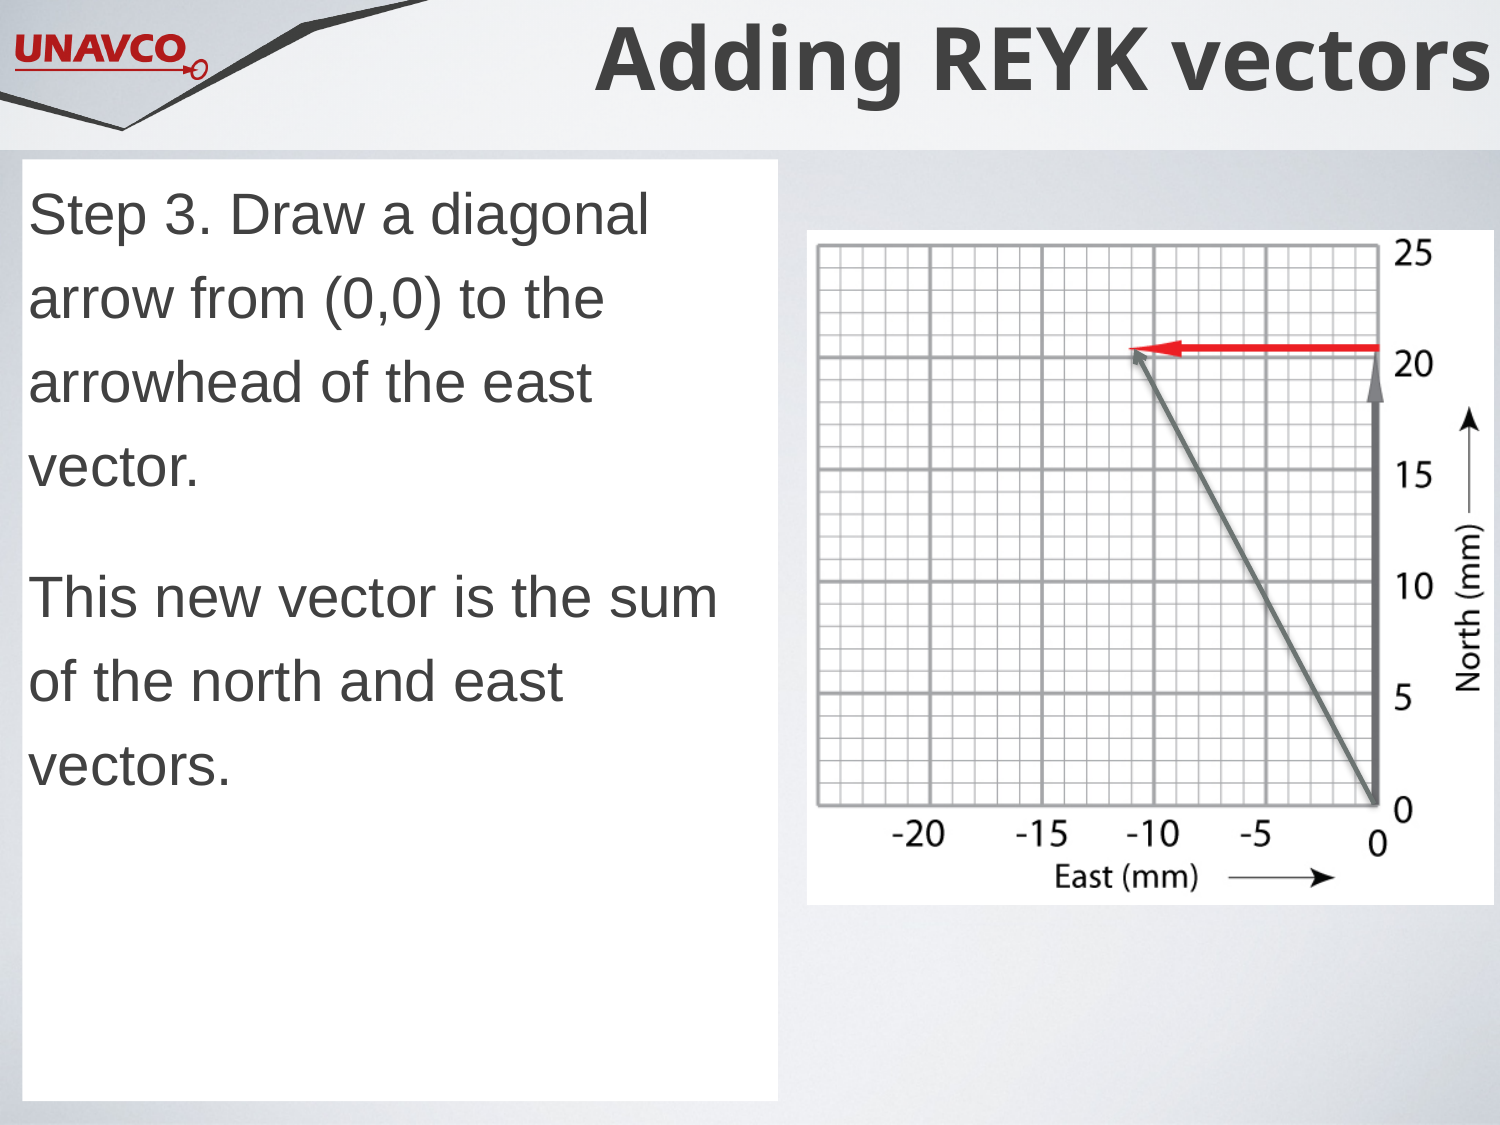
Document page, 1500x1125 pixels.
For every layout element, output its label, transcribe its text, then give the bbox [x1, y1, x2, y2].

picture [0, 0, 1500, 1125]
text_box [806, 230, 1495, 905]
title Adding REYK vectors [150, 0, 1500, 154]
list Step 3. Draw a diagonal arrow from (0,0) to the arrowhead of the east vector. This new vector is the sum of the north and east vectors. [22, 159, 778, 1102]
